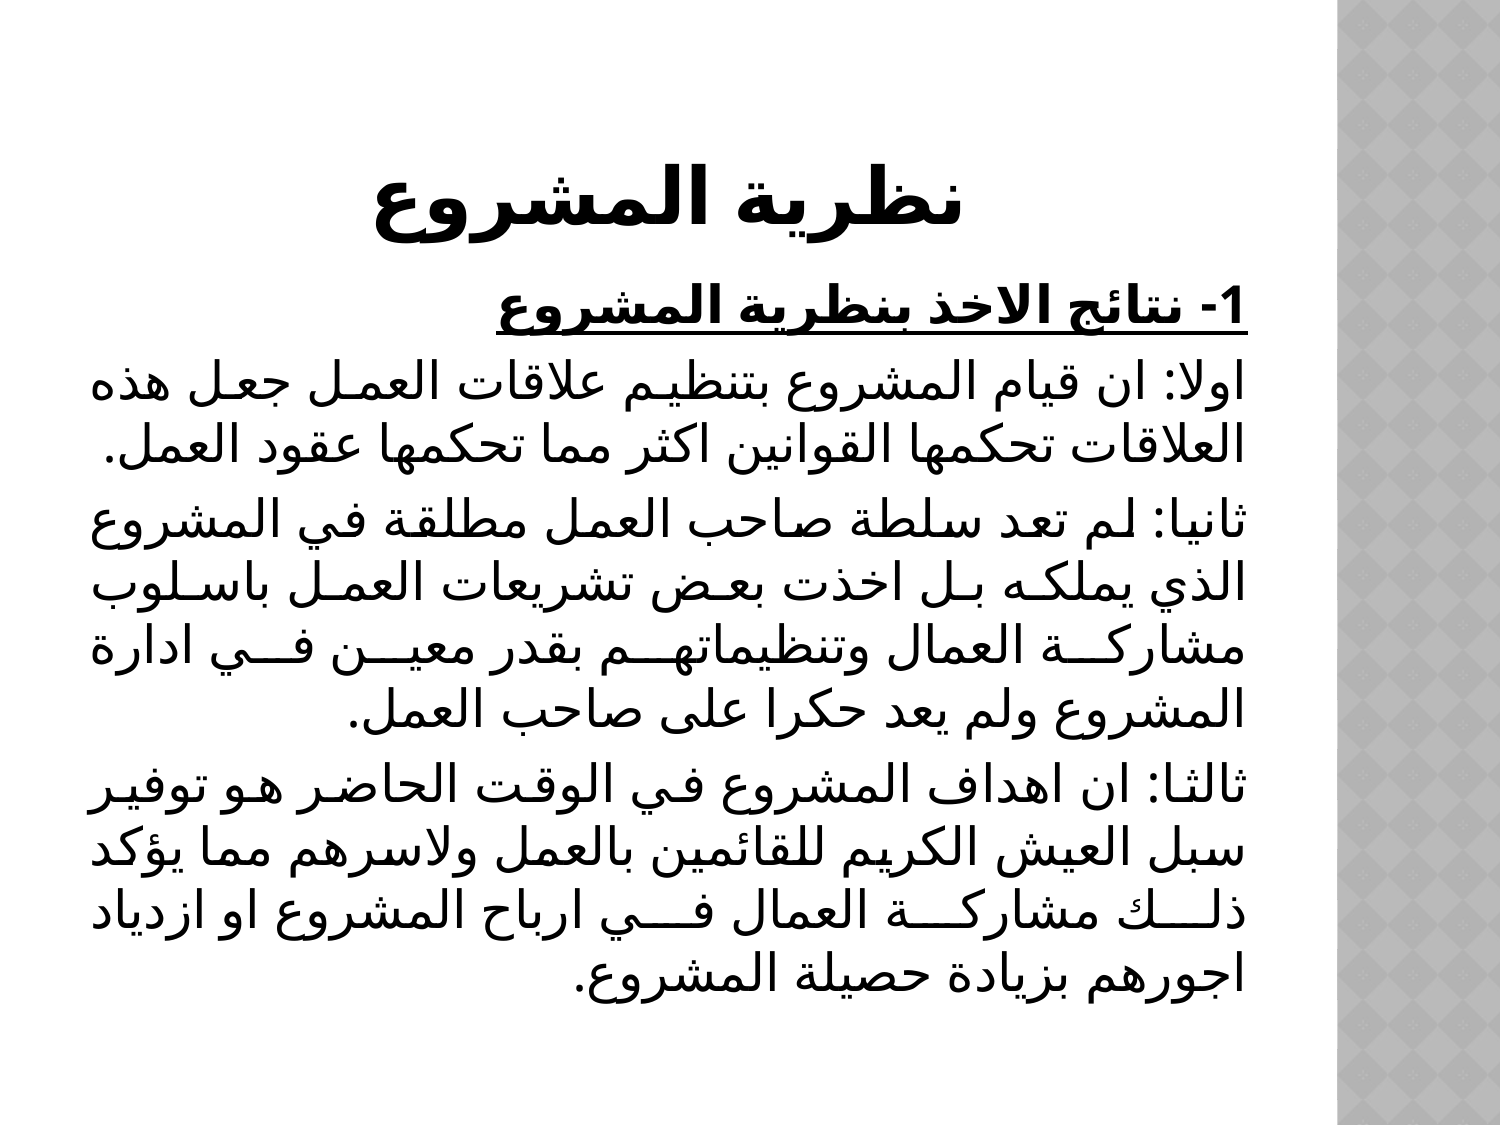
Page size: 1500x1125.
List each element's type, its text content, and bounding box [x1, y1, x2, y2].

title نظرية المشروع [75, 52, 1263, 240]
list 1- نتائج الاخذ بنظرية المشروع اولا: ان قيام المشروع بتنظيم علاقات العمل جعل هذه العلاقات تحكمها القوانين اكثر مما تحكمها عقود العمل. ثانيا: لم تعد سلطة صاحب العمل مطلقة في المشروع الذي يملكه بل اخذت بعض تشريعات العمل باسلوب مشاركة العمال وتنظيماتهم بقدر معين في ادارة المشروع ولم يعد حكرا على صاحب العمل. ثالثا: ان اهداف المشروع في الوقت الحاضر هو توفير سبل العيش الكريم للقائمين بالعمل ولاسرهم مما يؤكد ذلك مشاركة العمال في ارباح المشروع او ازدياد اجورهم بزيادة حصيلة المشروع. [75, 264, 1263, 1059]
